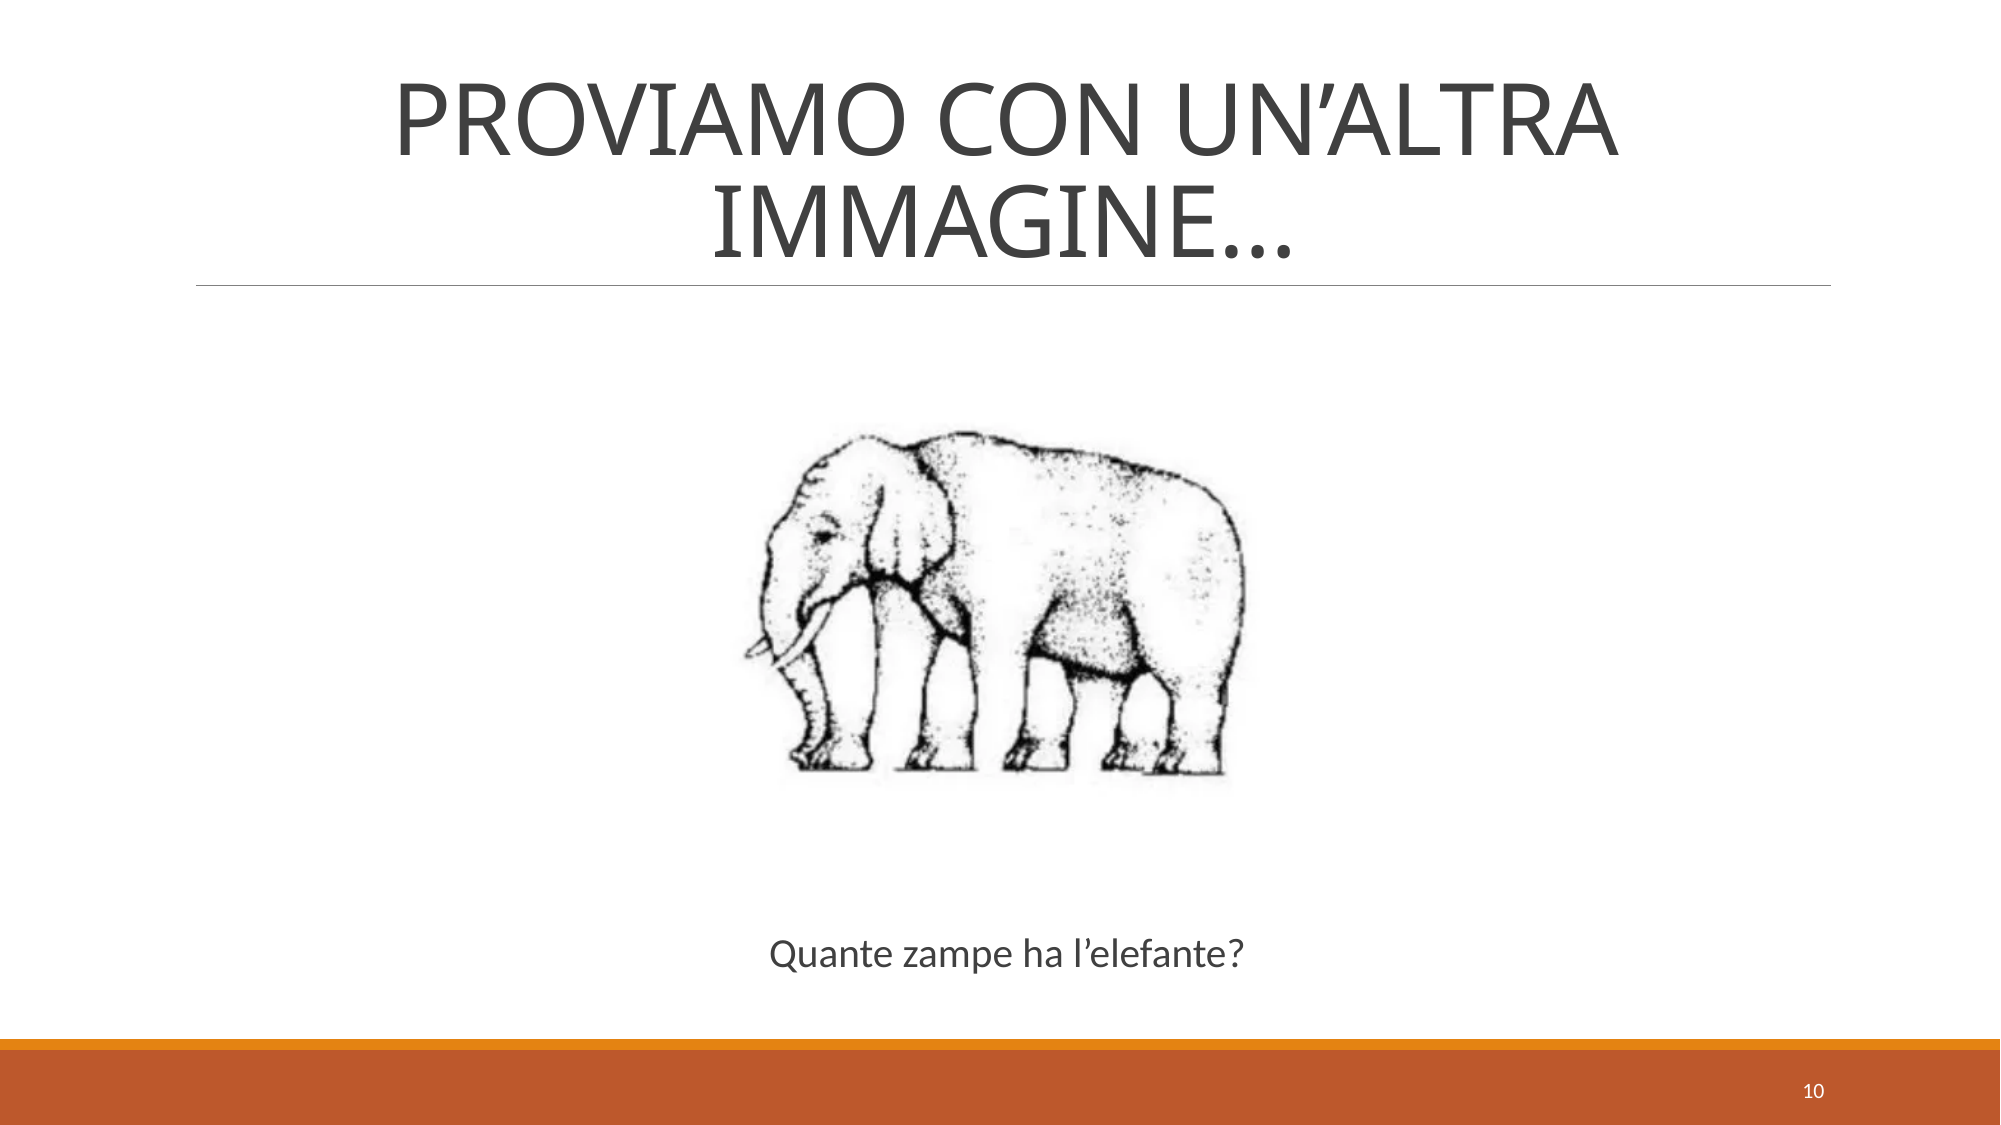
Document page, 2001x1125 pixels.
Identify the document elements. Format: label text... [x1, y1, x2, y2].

list Quante zampe ha l’elefante? [174, 924, 1825, 984]
slide_number 10 [1624, 1059, 1840, 1120]
title PROVIAMO CON UN’ALTRA IMMAGINE… [180, 47, 1830, 285]
picture [502, 323, 1498, 886]
